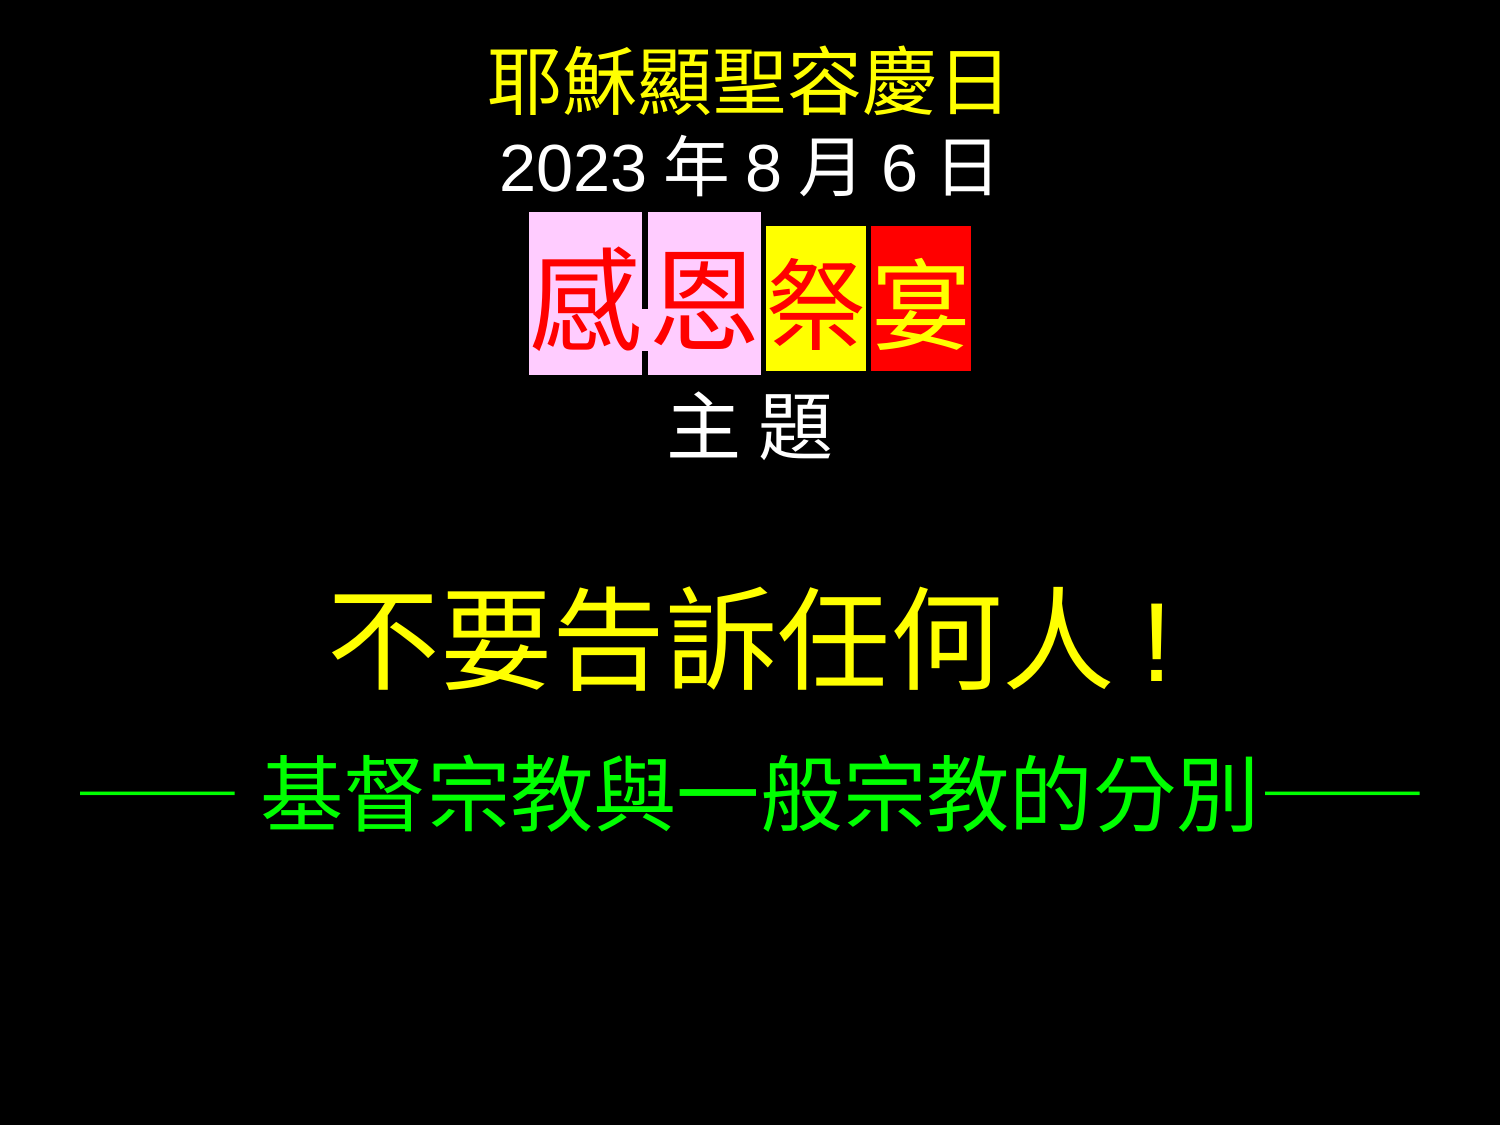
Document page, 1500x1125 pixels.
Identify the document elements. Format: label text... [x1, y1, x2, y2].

list 耶穌顯聖容慶日 2023年8月6日 感 恩 祭 宴 主 題 不要告訴任何人! ——基督宗教與一般宗教的分別—— [3, 27, 1498, 1071]
